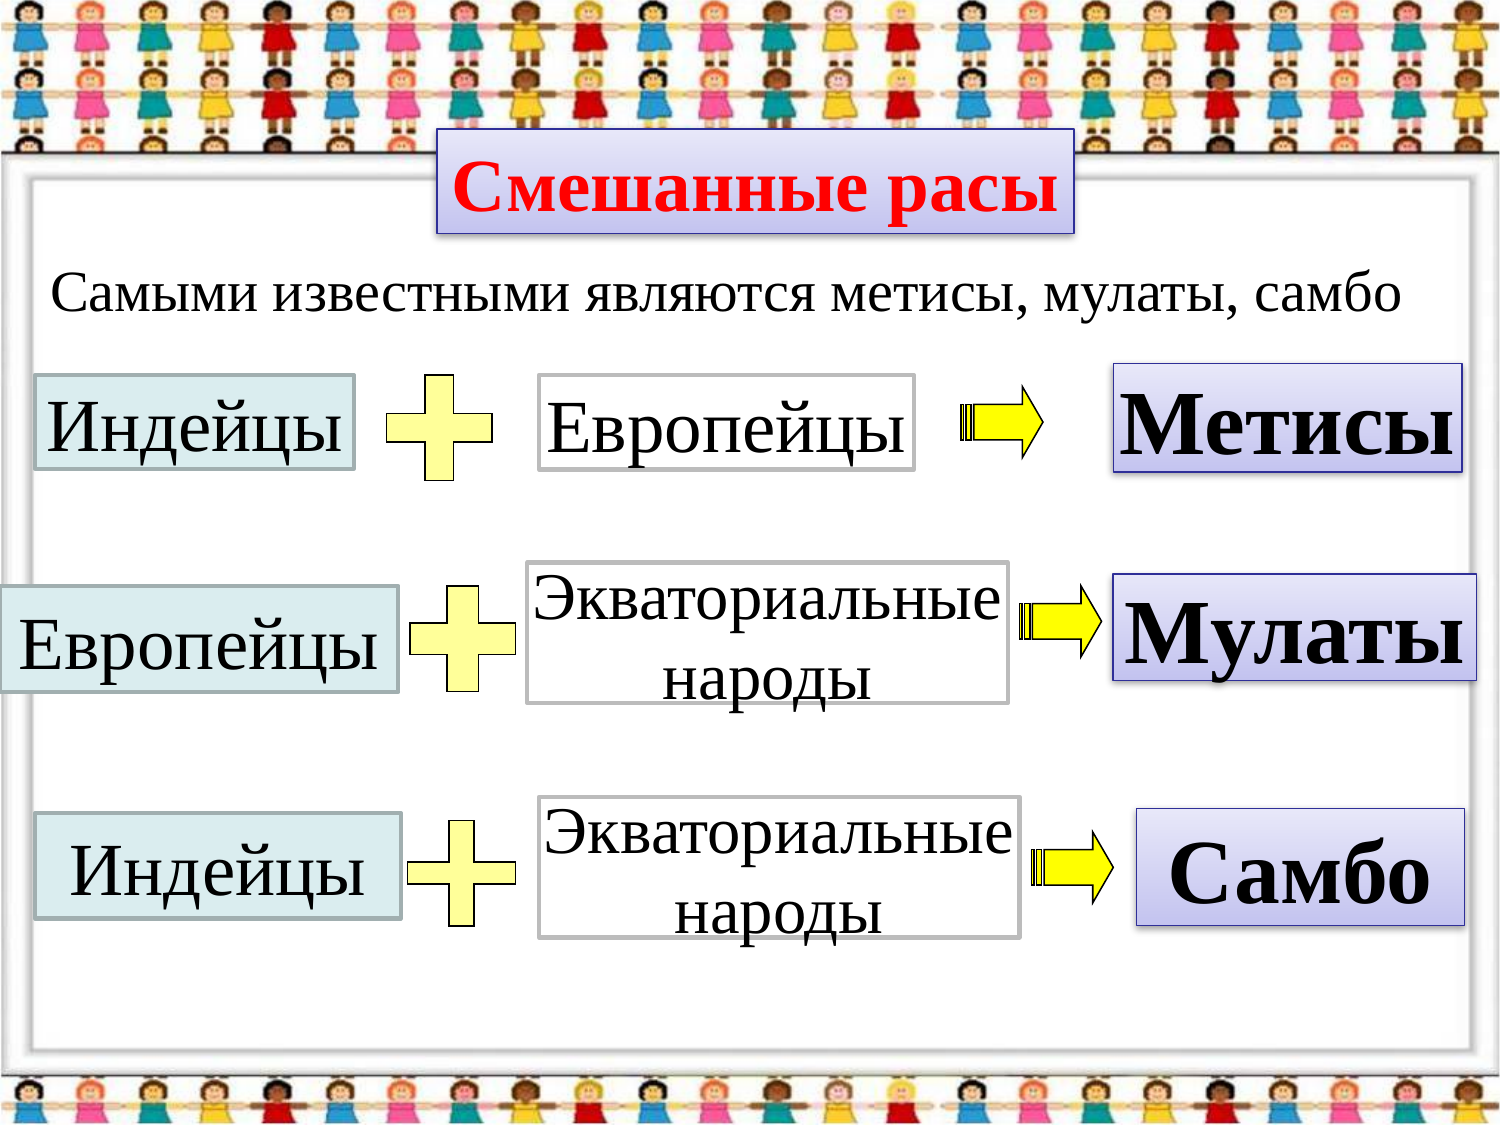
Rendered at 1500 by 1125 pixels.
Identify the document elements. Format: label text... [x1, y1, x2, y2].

text_box Самбо [1136, 808, 1465, 926]
text_box Мулаты [1112, 573, 1477, 681]
text_box Самыми известными являются метисы, мулаты, самбо [35, 246, 1454, 331]
text_box Европейцы [537, 373, 916, 472]
text_box [407, 820, 516, 926]
picture [0, 0, 1500, 1125]
text_box Экваториальные народы [525, 560, 1010, 705]
text_box [973, 386, 1043, 458]
text_box [386, 374, 493, 481]
text_box Индейцы [33, 811, 403, 921]
text_box Экваториальные народы [537, 795, 1022, 940]
text_box [960, 404, 964, 440]
text_box [1044, 832, 1114, 903]
text_box Смешанные расы [436, 128, 1075, 234]
text_box [410, 585, 516, 692]
text_box Индейцы [33, 373, 356, 471]
text_box [1024, 603, 1030, 640]
text_box Европейцы [0, 584, 400, 694]
text_box [966, 404, 972, 440]
text_box Метисы [1113, 363, 1463, 473]
text_box [1019, 603, 1023, 640]
text_box [1036, 849, 1042, 886]
text_box [1032, 585, 1102, 657]
